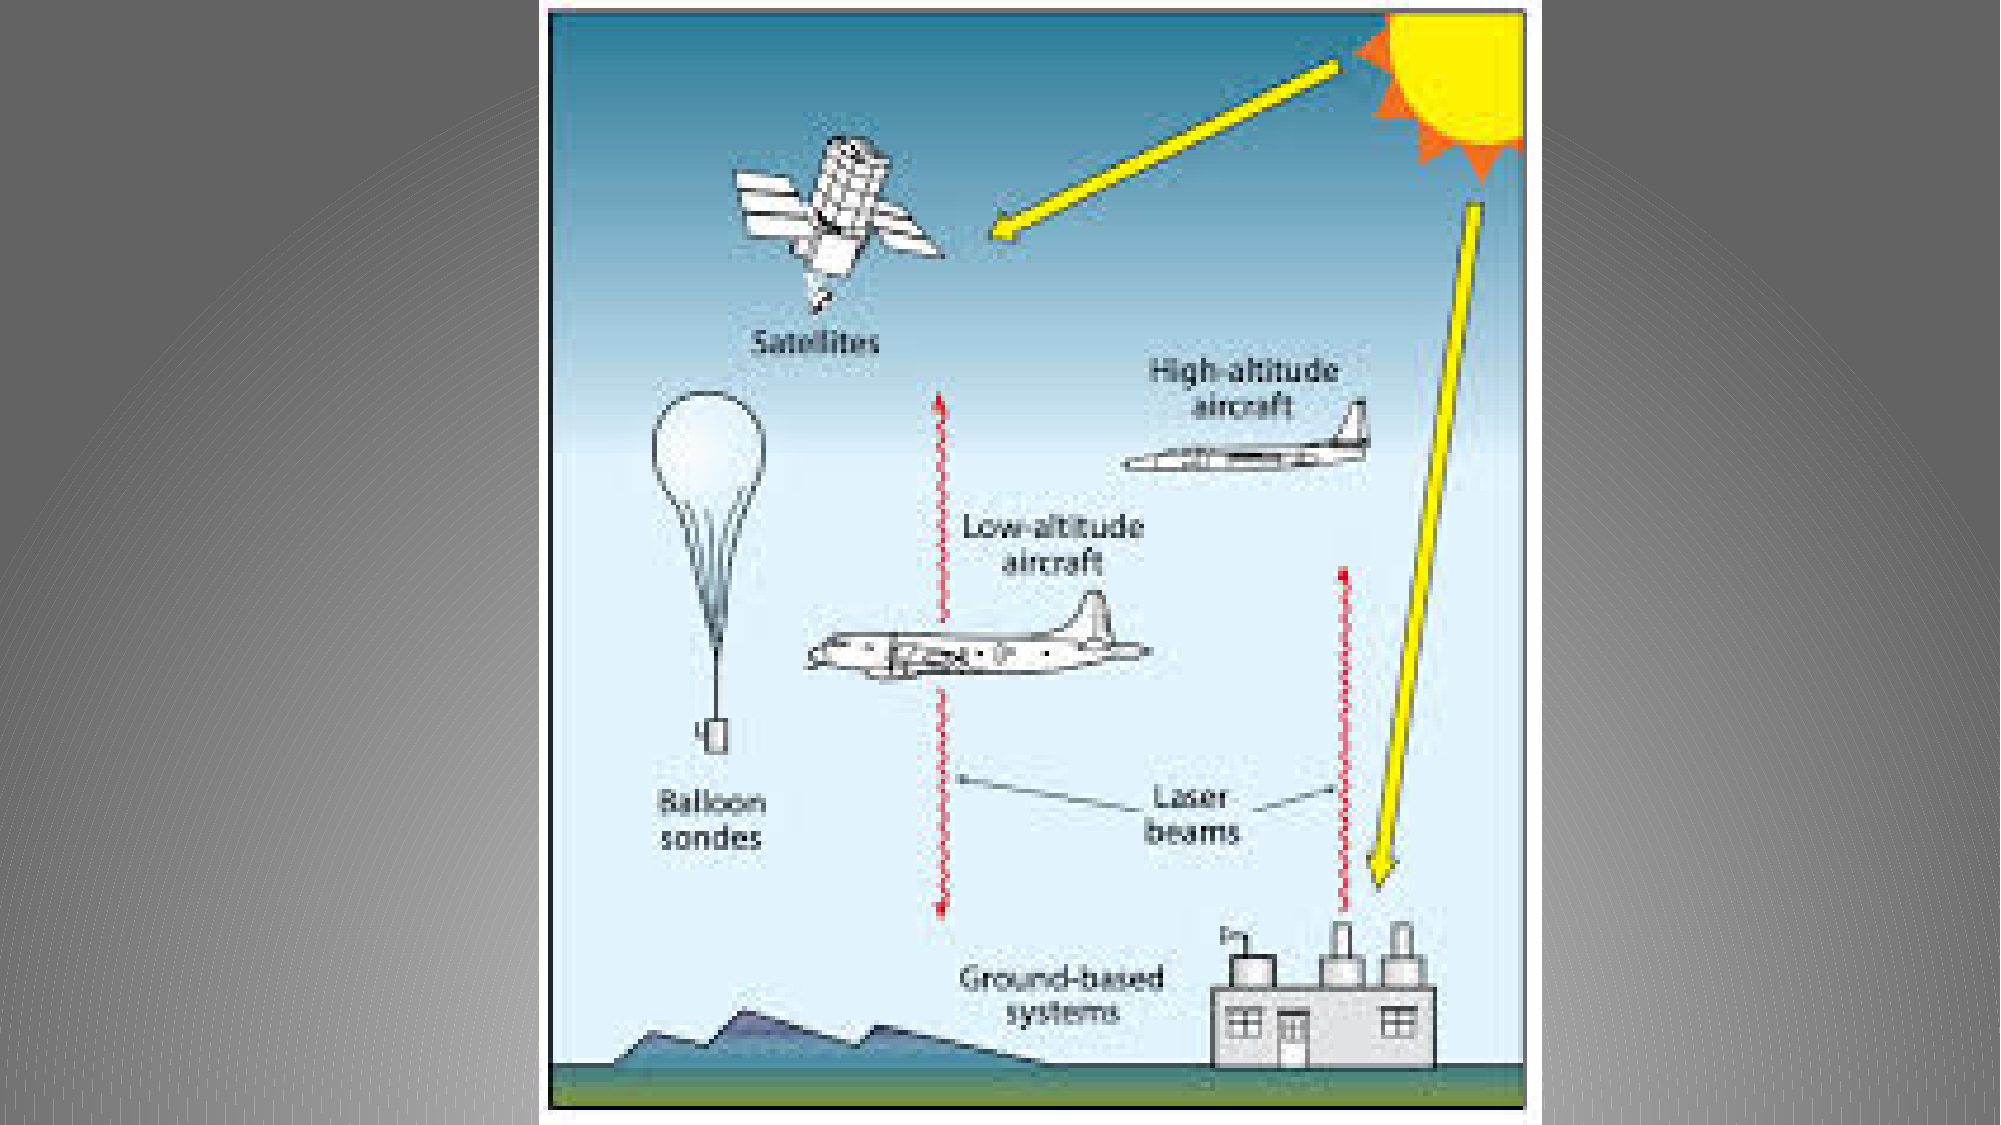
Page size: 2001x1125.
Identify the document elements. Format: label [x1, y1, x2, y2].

picture [538, 0, 1542, 1125]
